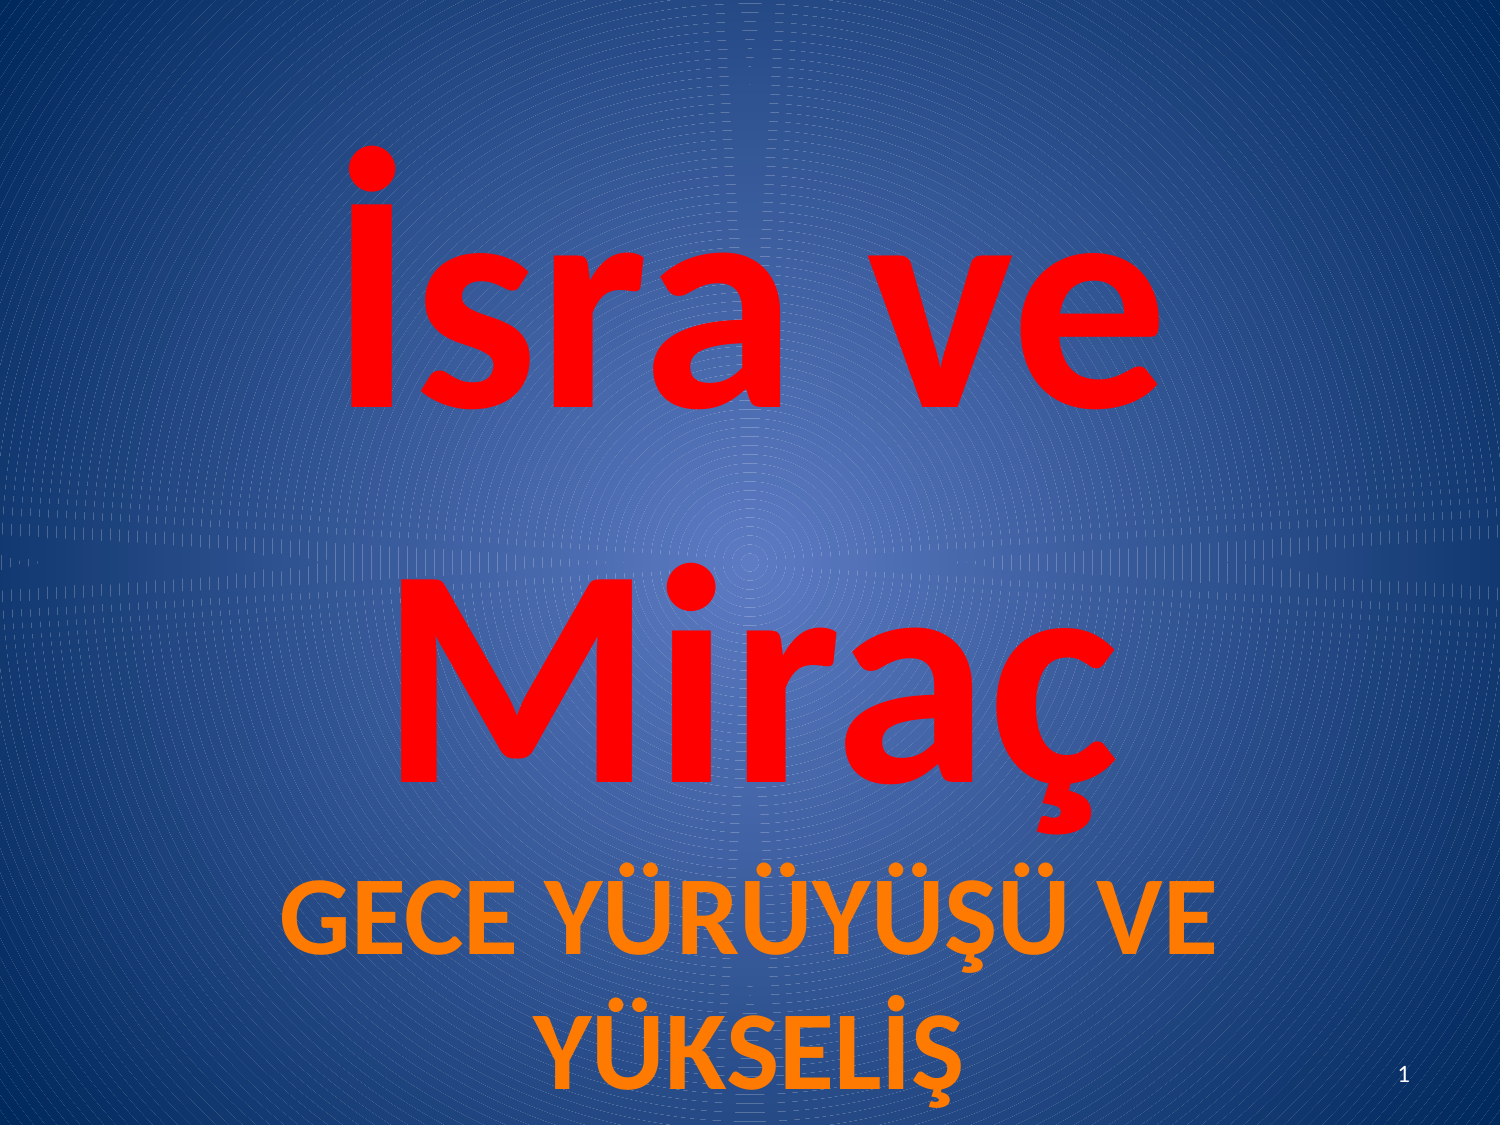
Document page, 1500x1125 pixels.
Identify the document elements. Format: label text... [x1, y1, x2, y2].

title İsra ve Miraç [112, 349, 1388, 591]
subtitle GECE YÜRÜYÜŞÜ VE YÜKSELİŞ [64, 834, 1434, 1083]
slide_number 1 [1074, 1042, 1425, 1103]
